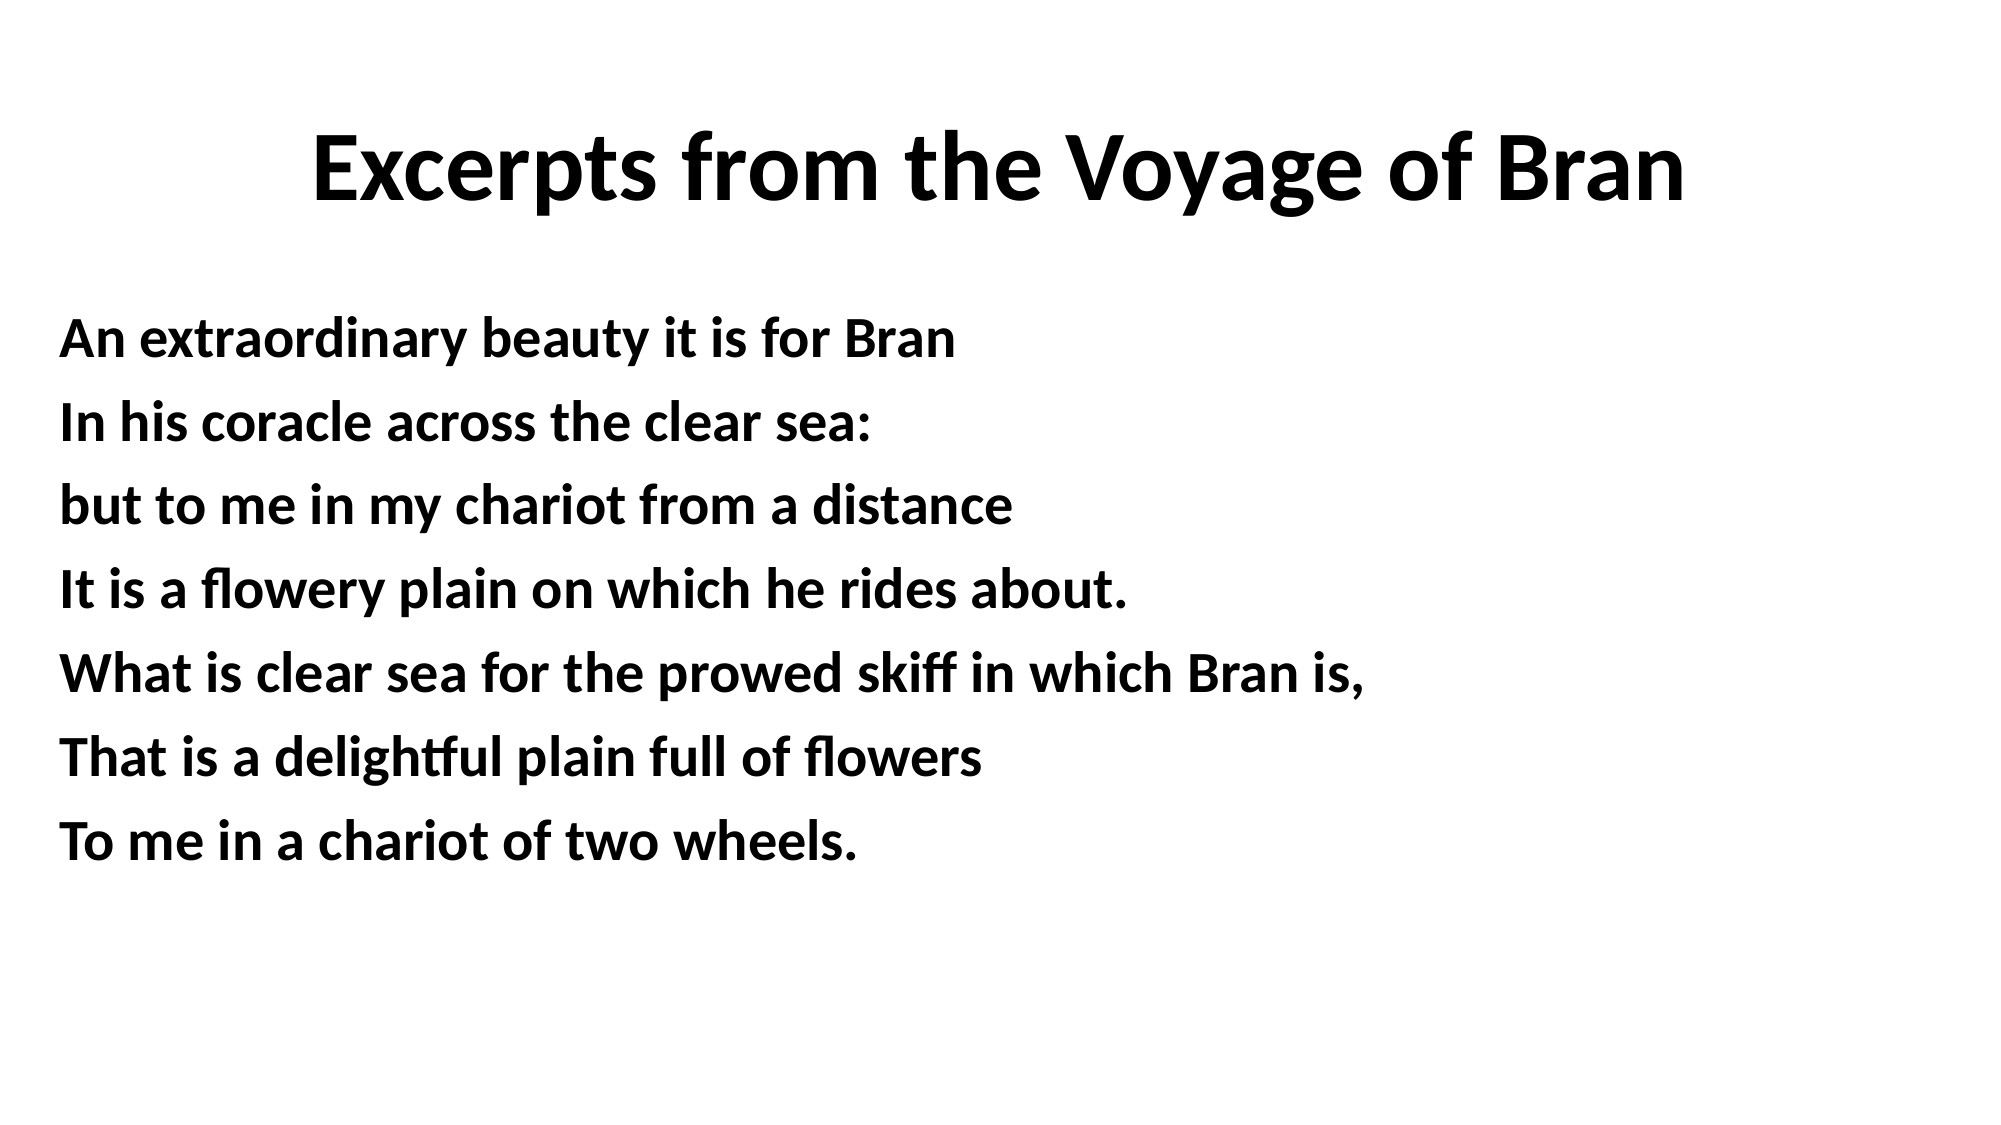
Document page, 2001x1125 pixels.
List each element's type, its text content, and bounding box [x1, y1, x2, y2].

title Excerpts from the Voyage of Bran [137, 59, 1863, 278]
list An extraordinary beauty it is for Bran In his coracle across the clear sea: but to me in my chariot from a distance It is a flowery plain on which he rides about. What is clear sea for the prowed skiff in which Bran is, That is a delightful plain full of flowers To me in a chariot of two wheels. [44, 299, 1770, 1014]
